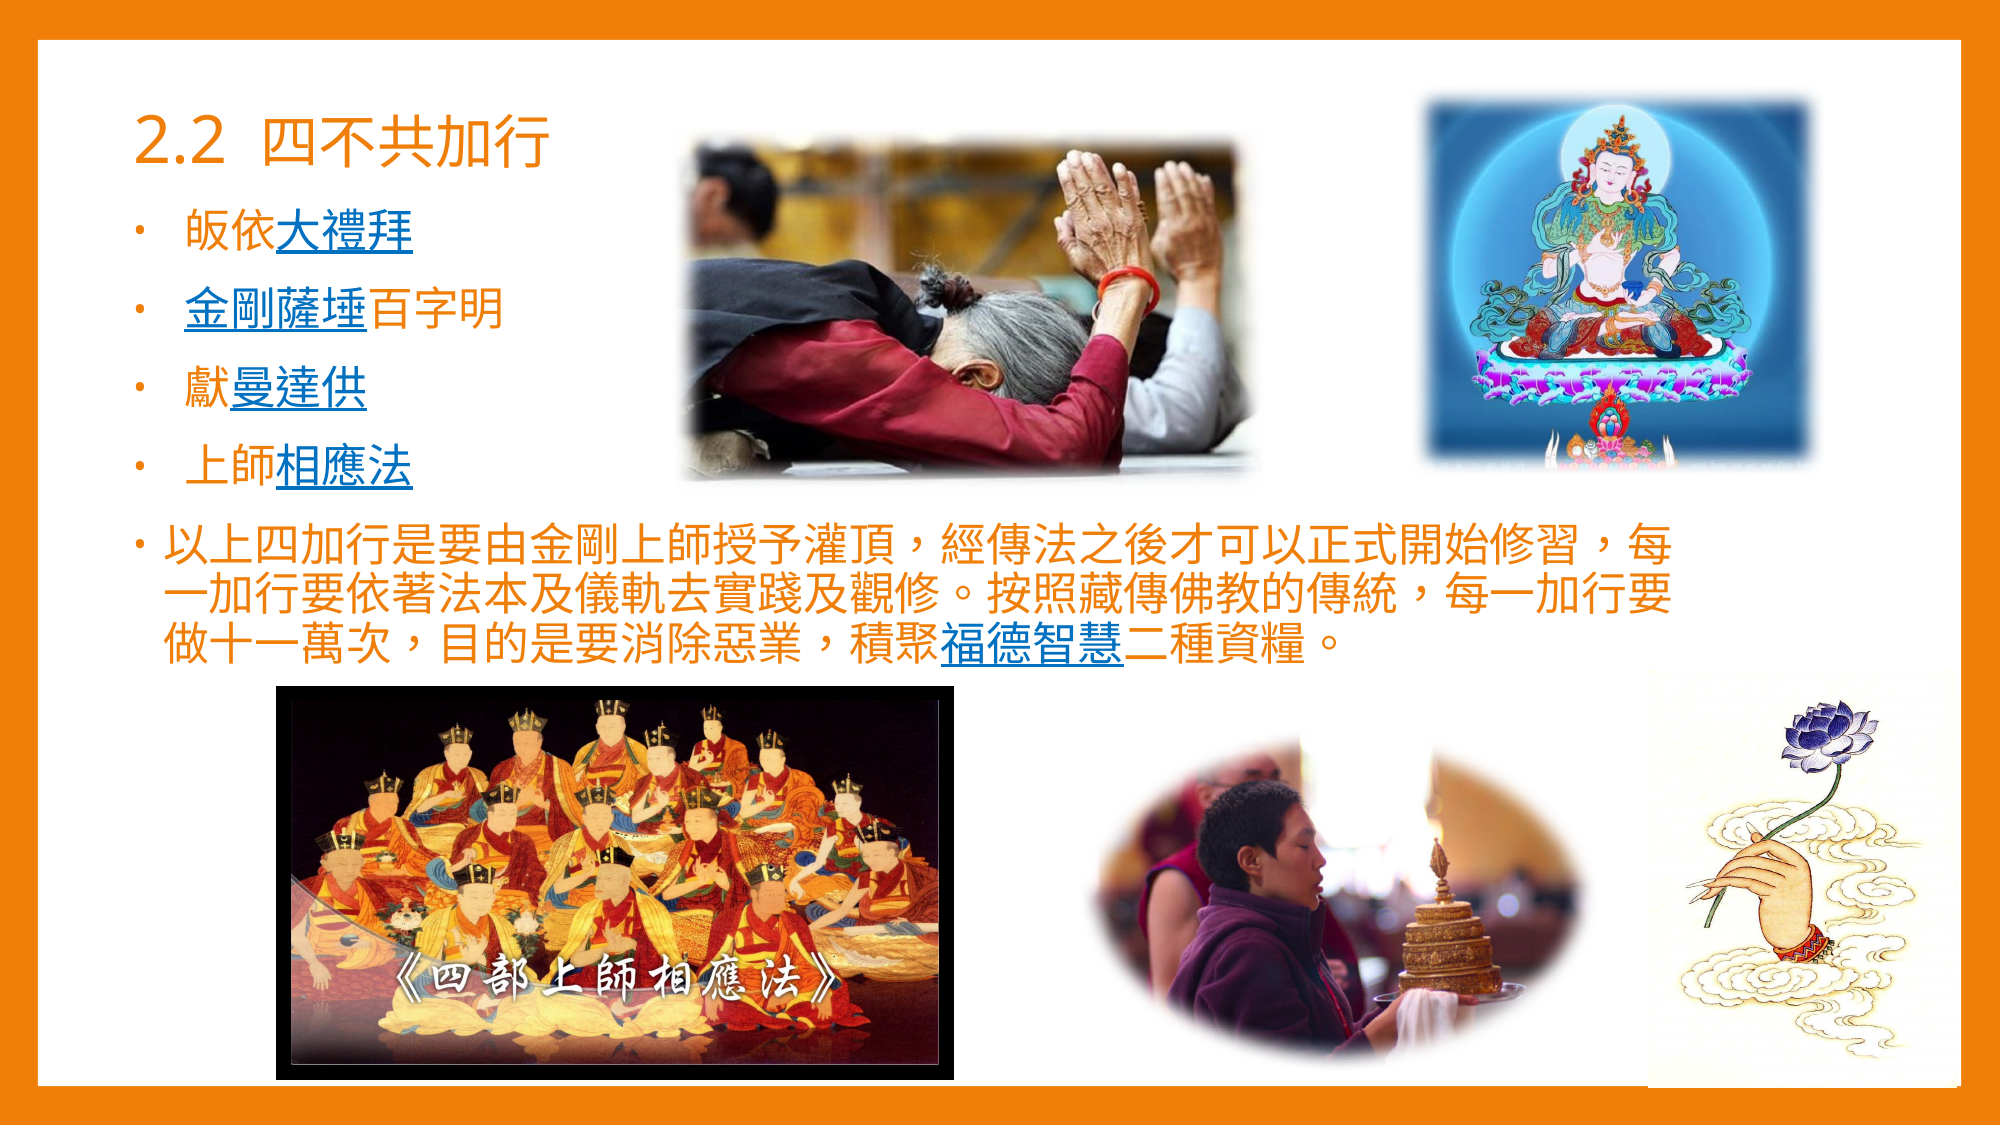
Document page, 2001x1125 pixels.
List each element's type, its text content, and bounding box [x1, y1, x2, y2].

picture [671, 126, 1265, 493]
list 2.2 四不共加行 皈依大禮拜 金剛薩埵百字明 獻曼達供 上師相應法 以上四加行是要由金剛上師授予灌頂，經傳法之後才可以正式開始修習，每一加行要依著法本及儀軌去實踐及觀修。按照藏傳佛教的傳統，每一加行要做十一萬次，目的是要消除惡業，積聚福德智慧二種資糧。 [110, 98, 1731, 762]
picture [1077, 723, 1601, 1074]
picture [290, 700, 940, 1066]
picture [1648, 670, 1957, 1088]
picture [1410, 84, 1826, 477]
